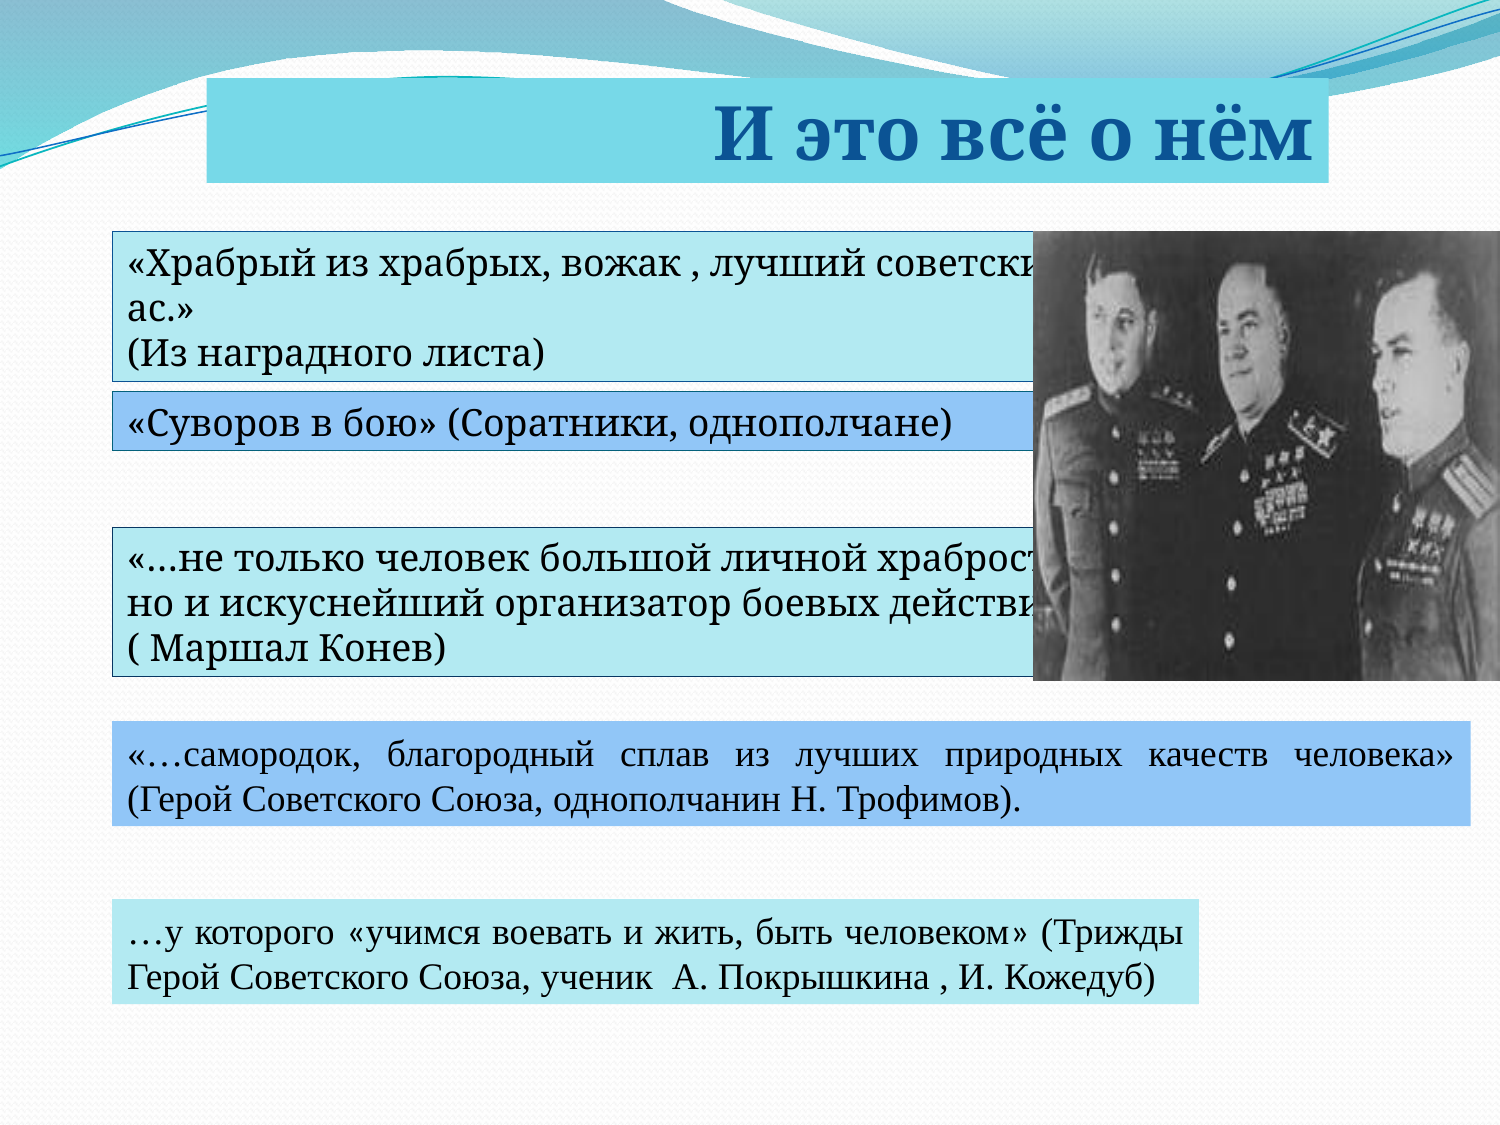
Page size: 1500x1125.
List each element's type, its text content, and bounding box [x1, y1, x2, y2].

text_box «Суворов в бою» (Соратники, однополчане) [112, 391, 1026, 451]
text_box «…самородок, благородный сплав из лучших природных качеств человека» (Герой Советского Союза, однополчанин Н. Трофимов). [112, 721, 1471, 827]
text_box …у которого «учимся воевать и жить, быть человеком» (Трижды Герой Советского Союза, ученик А. Покрышкина , И. Кожедуб) [112, 899, 1199, 1005]
text_box И это всё о нём [206, 78, 1329, 183]
text_box «Храбрый из храбрых, вожак , лучший советский ас.» (Из наградного листа) [112, 231, 1033, 382]
text_box «…не только человек большой личной храбрости, но и искуснейший организатор боевых действий» ( Маршал Конев) [112, 527, 1026, 677]
picture [1033, 231, 1500, 681]
